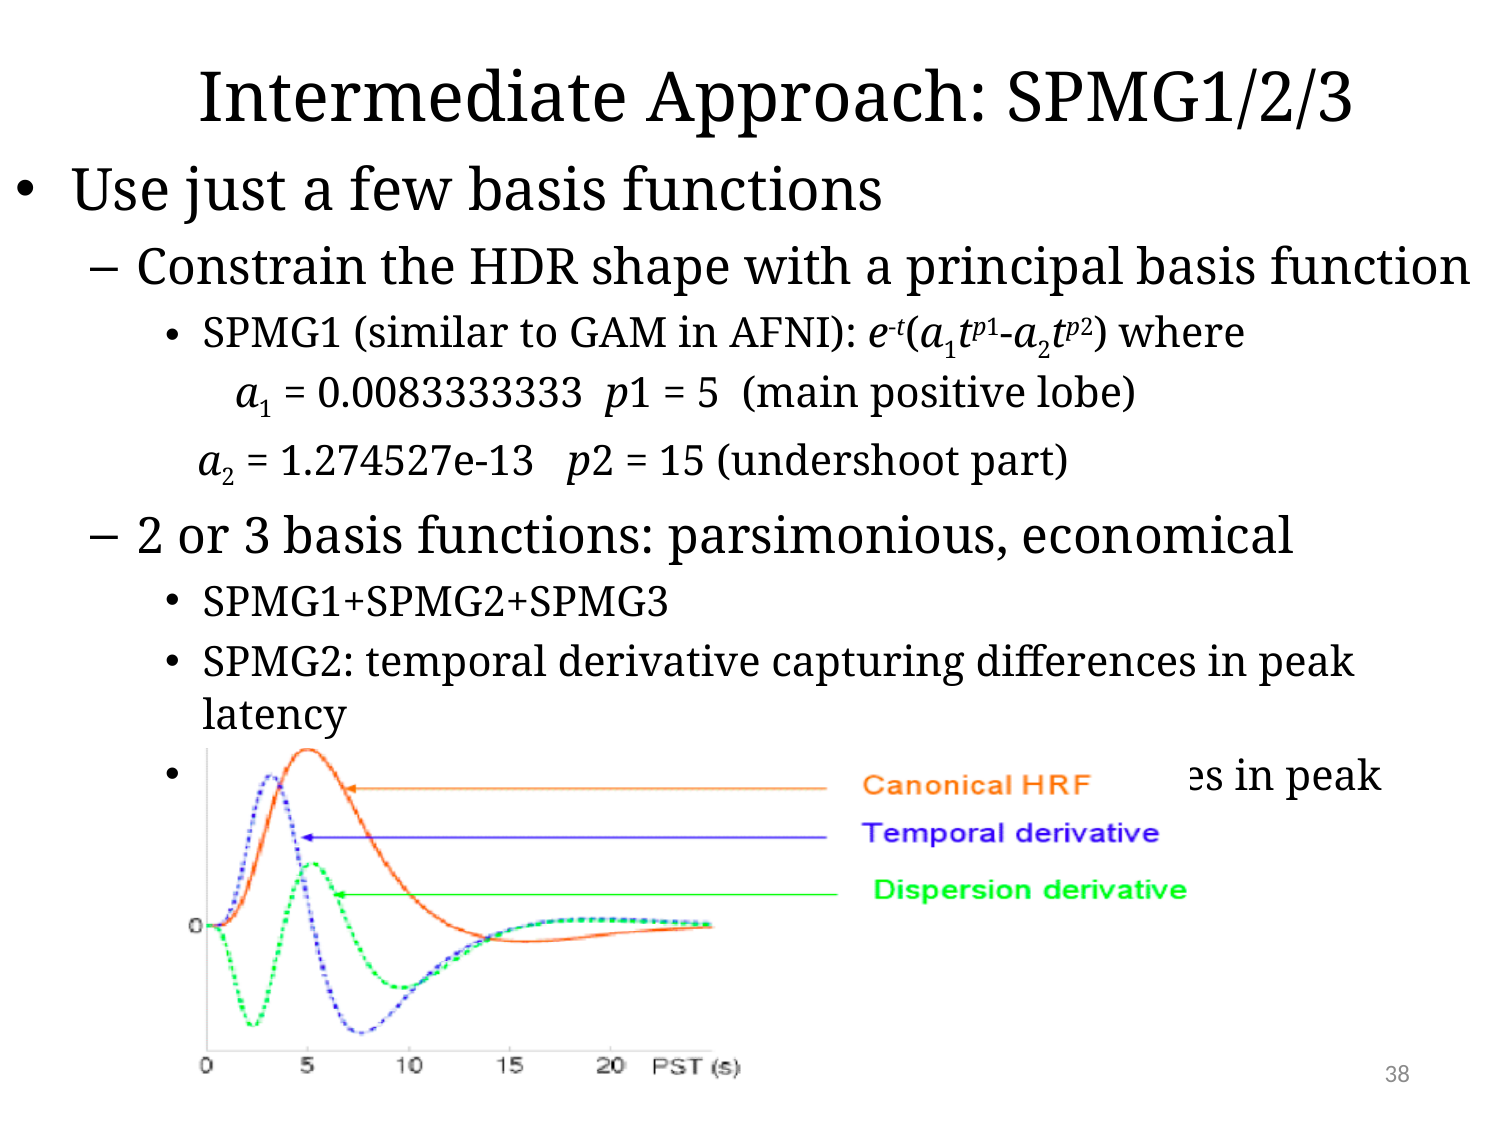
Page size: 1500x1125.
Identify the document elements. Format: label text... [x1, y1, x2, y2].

slide_number 38 [1074, 1042, 1425, 1103]
picture [186, 748, 1190, 1083]
list Use just a few basis functions Constrain the HDR shape with a principal basis function SPMG1 (similar to GAM in AFNI): e-t(a1tp1-a2tp2) where a1 = 0.0083333333 p1 = 5 (main positive lobe) a2 = 1.274527e-13 p2 = 15 (undershoot part) 2 or 3 basis functions: parsimonious, economical SPMG1+SPMG2+SPMG3 SPMG2: temporal derivative capturing differences in peak latency SPMG3: dispersion derivative capturing differences in peak width [0, 140, 1500, 1083]
title Intermediate Approach: SPMG1/2/3 [77, 45, 1476, 140]
